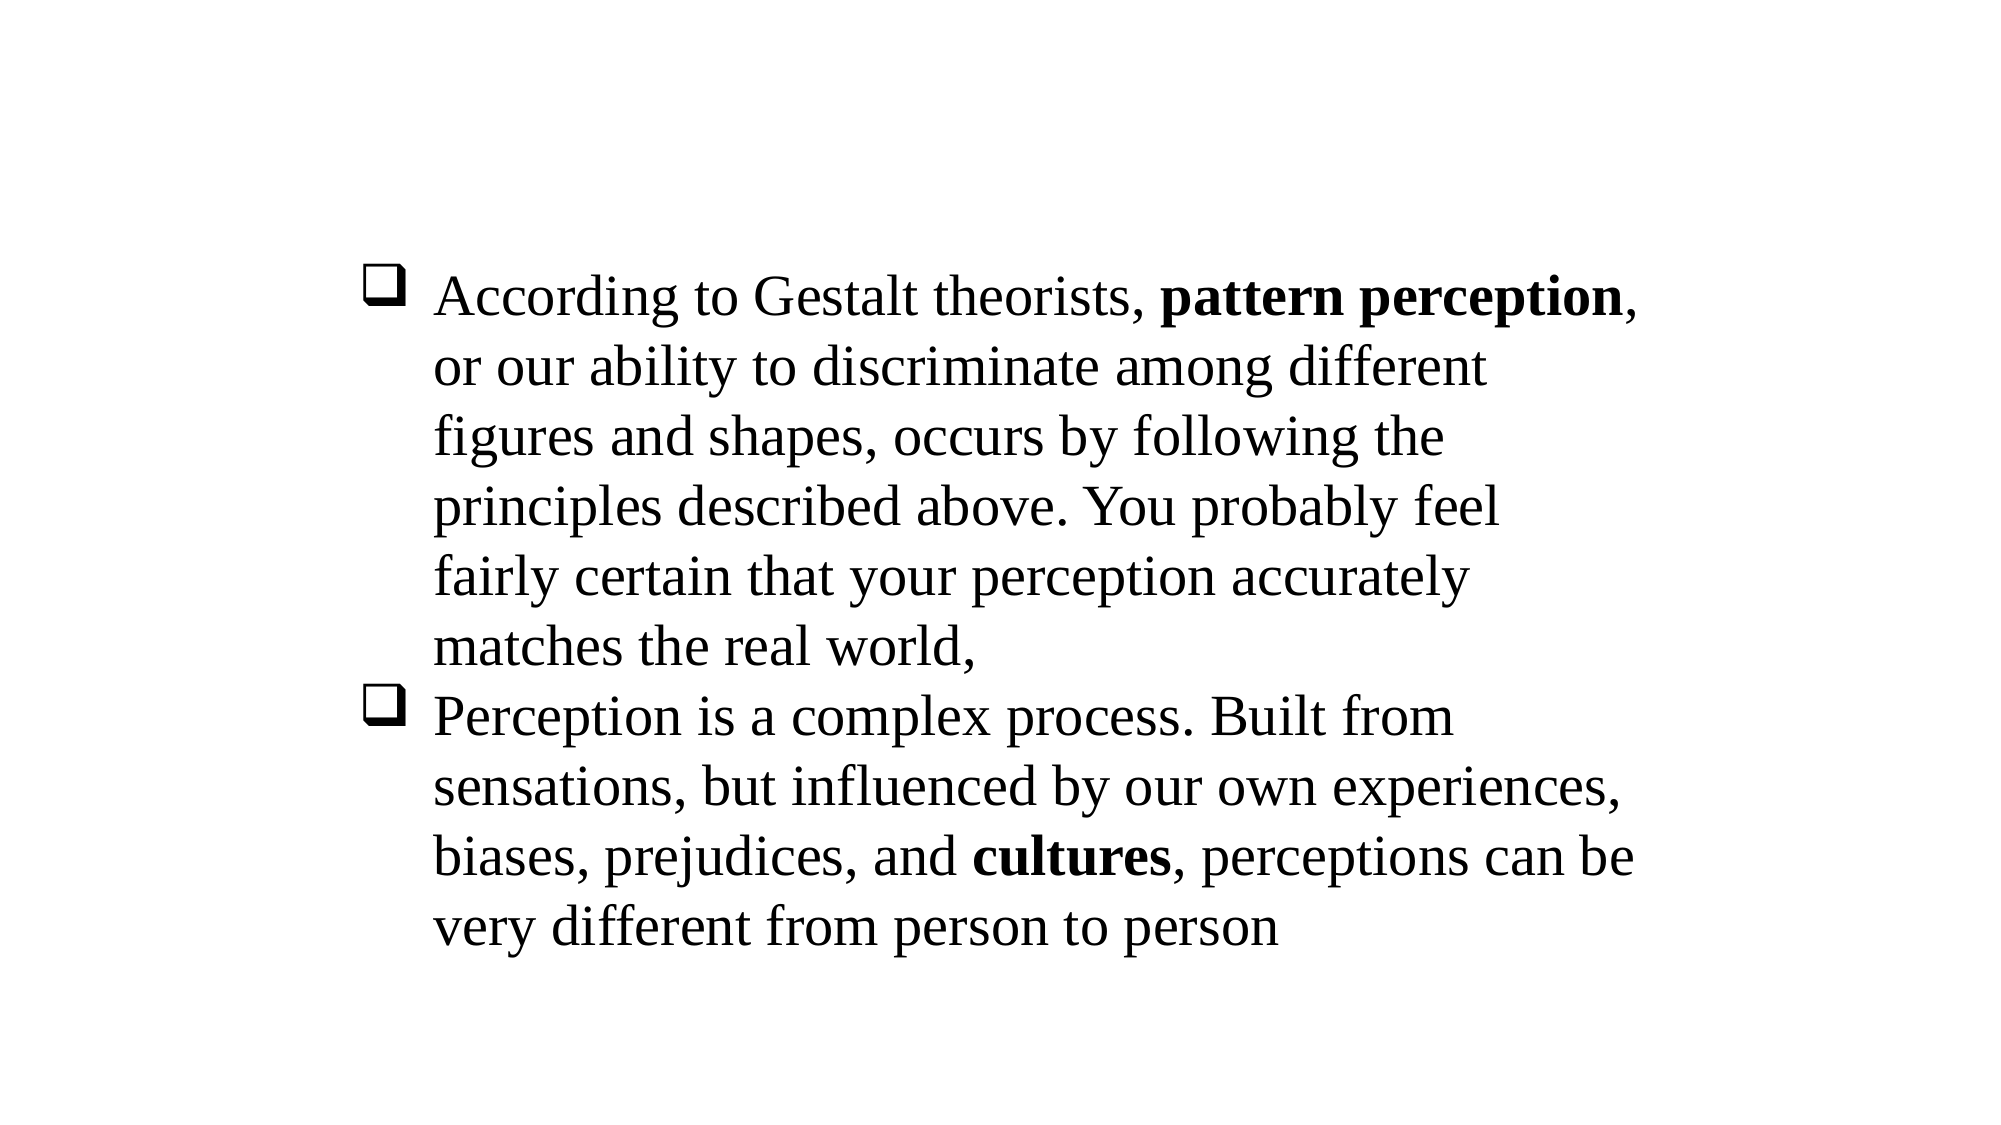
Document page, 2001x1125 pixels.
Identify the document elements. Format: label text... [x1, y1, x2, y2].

text_box According to Gestalt theorists, pattern perception, or our ability to discriminate among different figures and shapes, occurs by following the principles described above. You probably feel fairly certain that your perception accurately matches the real world, Perception is a complex process. Built from sensations, but influenced by our own experiences, biases, prejudices, and cultures, perceptions can be very different from person to person [343, 249, 1657, 965]
